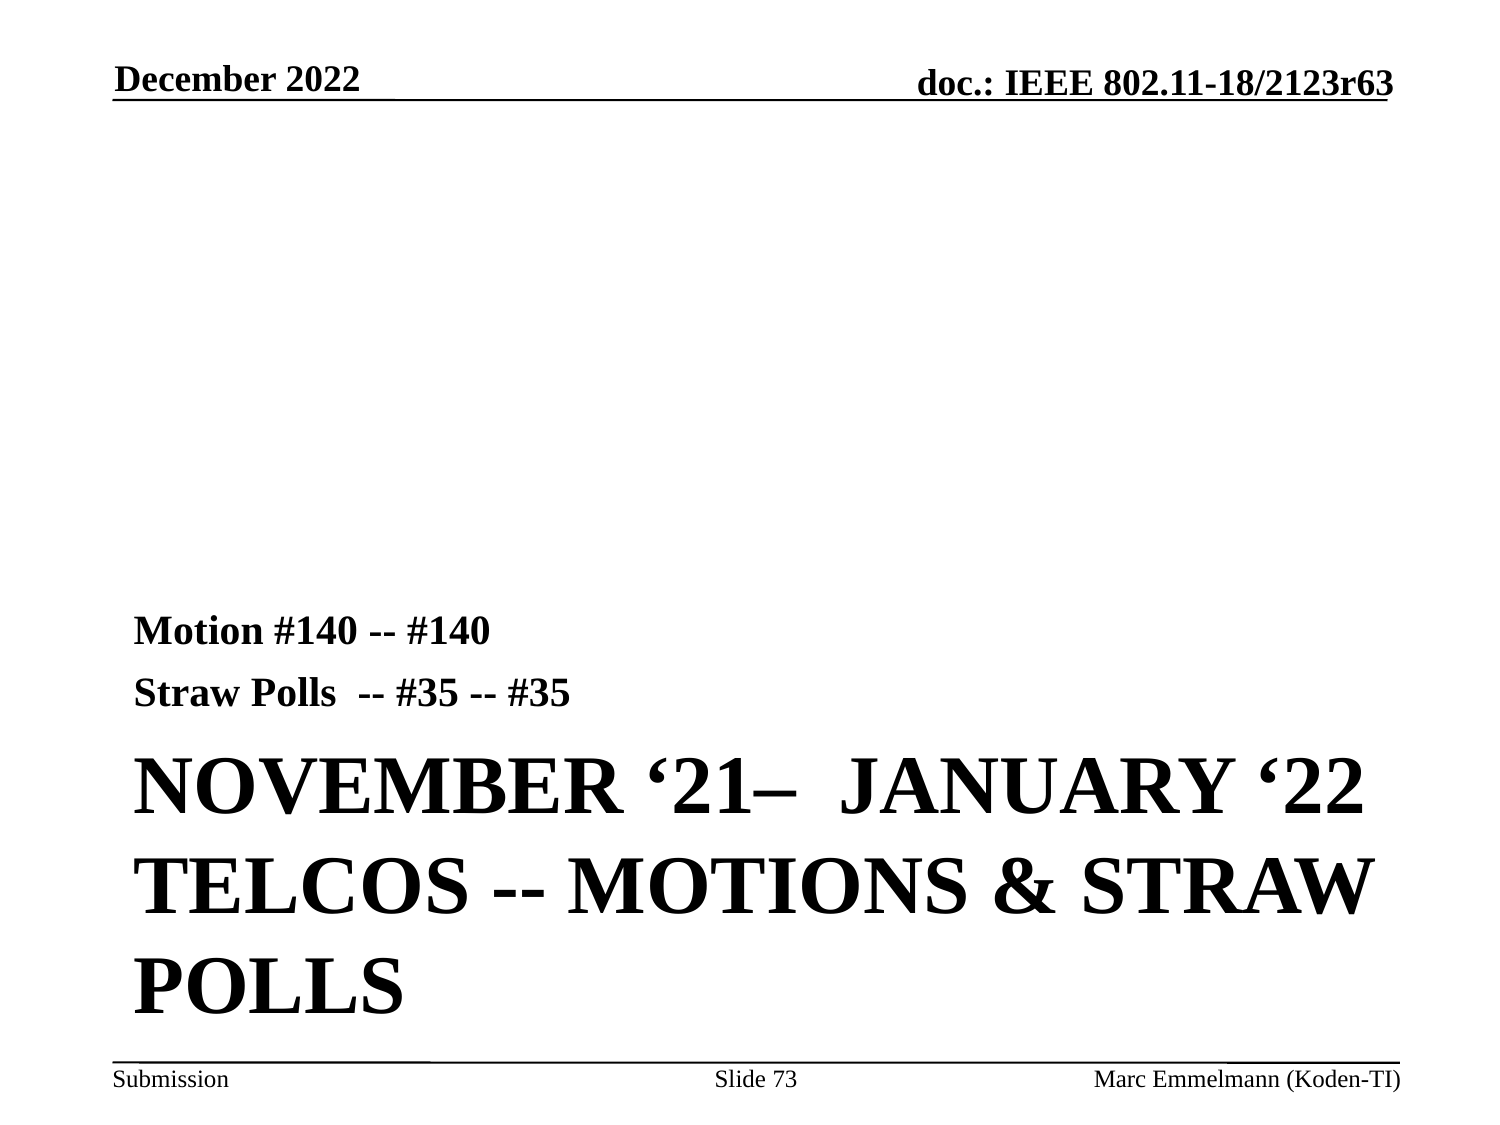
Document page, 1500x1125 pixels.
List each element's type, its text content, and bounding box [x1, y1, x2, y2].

title November ‘21– January ‘22 Telcos -- Motions & Straw Polls [118, 724, 1394, 947]
list Motion #140 -- #140 Straw Polls -- #35 -- #35 [118, 476, 1394, 724]
slide_number Slide 73 [712, 1061, 800, 1123]
footer Marc Emmelmann (Koden-TI) [878, 1061, 1402, 1093]
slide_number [114, 54, 423, 100]
